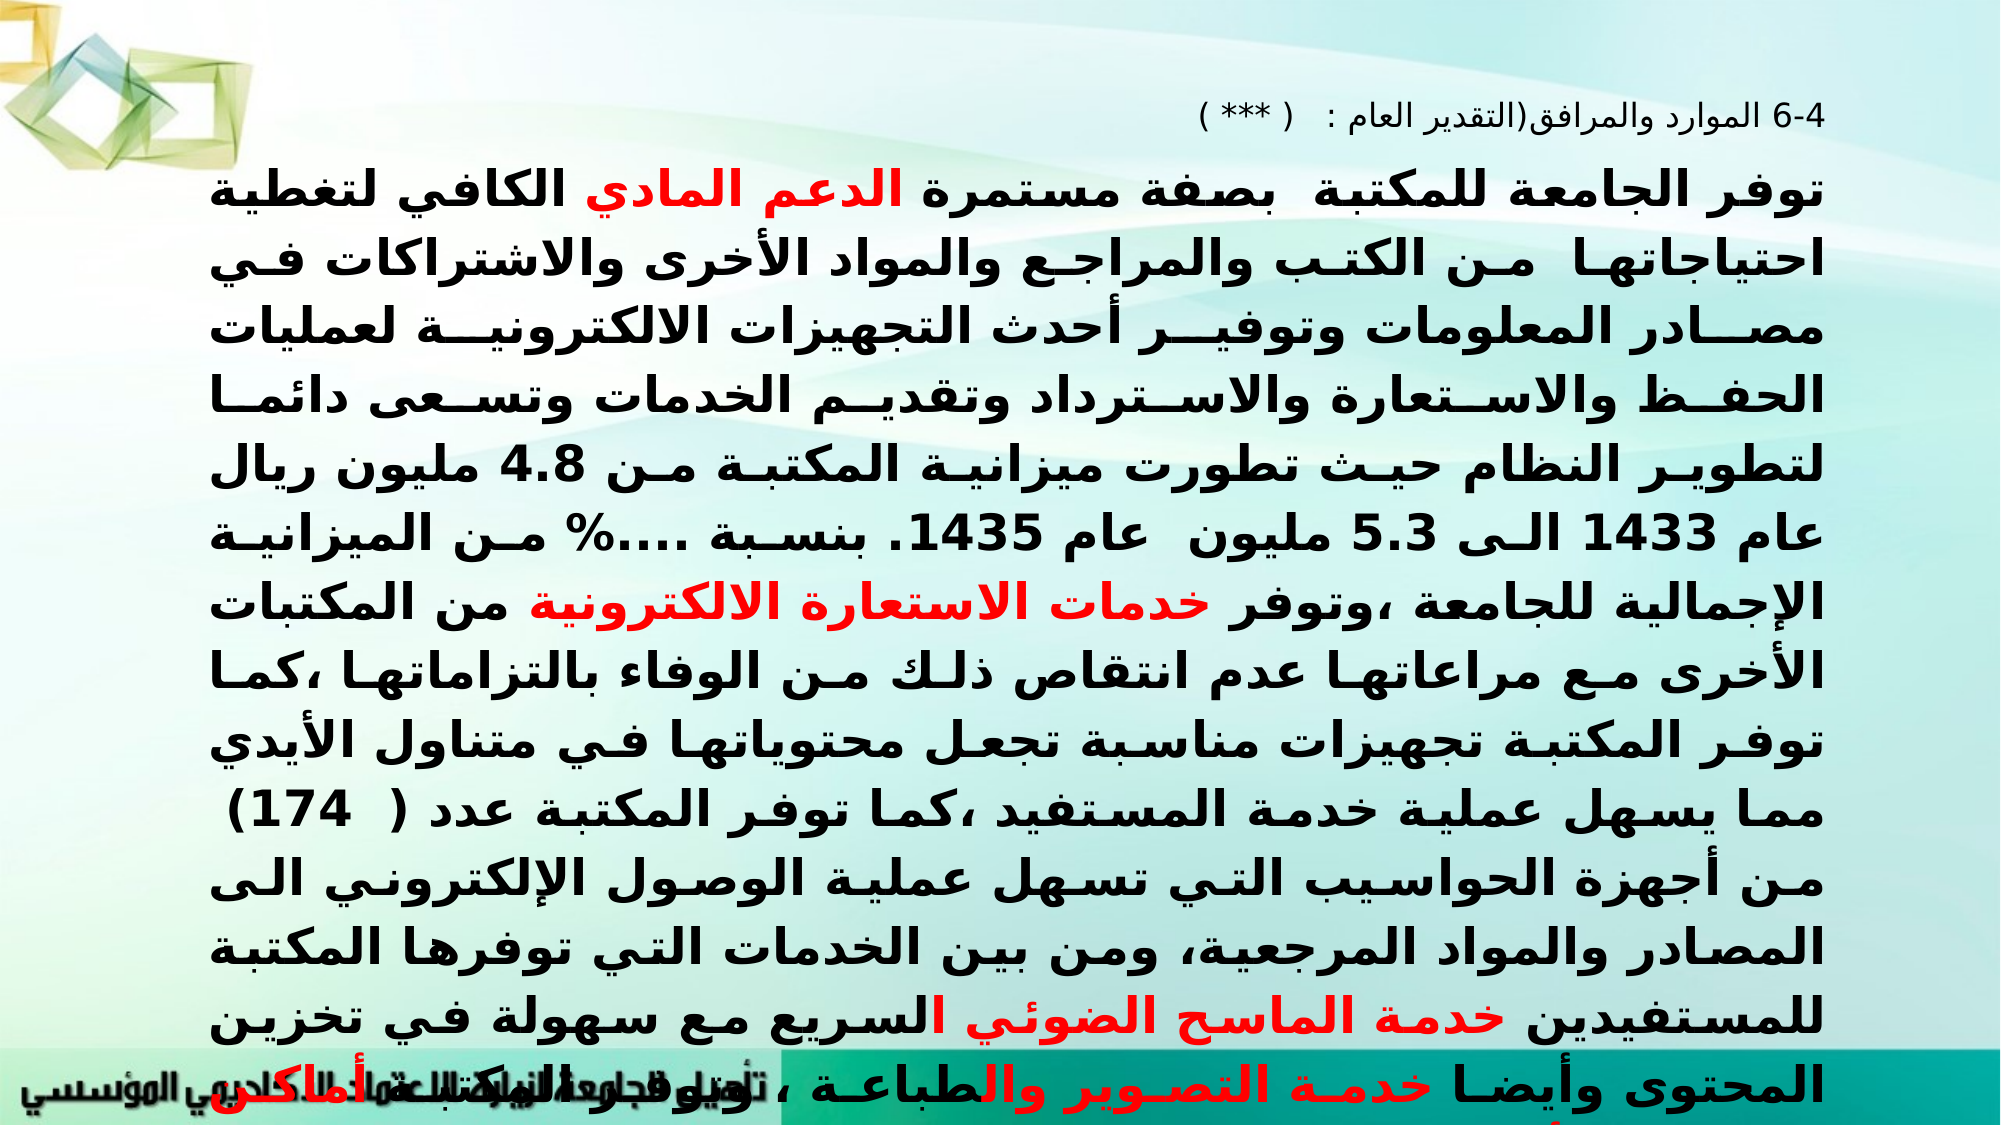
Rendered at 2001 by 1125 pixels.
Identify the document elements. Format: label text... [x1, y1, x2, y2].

text_box 6-4 الموارد والمرافق(التقدير العام : ( *** ) توفر الجامعة للمكتبة بصفة مستمرة الدعم المادي الكافي لتغطية احتياجاتها من الكتب والمراجع والمواد الأخرى والاشتراكات في مصادر المعلومات وتوفير أحدث التجهيزات الالكترونية لعمليات الحفظ والاستعارة والاسترداد وتقديم الخدمات وتسعى دائما لتطوير النظام حيث تطورت ميزانية المكتبة من 4.8 مليون ريال عام 1433 الى 5.3 مليون عام 1435. بنسبة ....% من الميزانية الإجمالية للجامعة ،وتوفر خدمات الاستعارة الالكترونية من المكتبات الأخرى مع مراعاتها عدم انتقاص ذلك من الوفاء بالتزاماتها ،كما توفر المكتبة تجهيزات مناسبة تجعل محتوياتها في متناول الأيدي مما يسهل عملية خدمة المستفيد ،كما توفر المكتبة عدد ( 174) من أجهزة الحواسيب التي تسهل عملية الوصول الإلكتروني الى المصادر والمواد المرجعية، ومن بين الخدمات التي توفرها المكتبة للمستفيدين خدمة الماسح الضوئي السريع مع سهولة في تخزين المحتوى وأيضا خدمة التصوير والطباعة ، وتوفر المكتبة أماكن لاستخدام أجهزة الحواسيب الشخصية، والكتب والمجلات العلمية باللغتين العربية والأجنبية بناء على احتياجات البرامج الأكاديمية بالجامعة ومتطلبات الأبحاث العلمية التي تنفذها الجامعة حيث بلغ عدد مقتنيات المكتبة في عام 1435هـ (51245 )عنواناوفى عام 1437 (74365)وعند مقارنته بجامعة الدمام تبين أن جامعة المجمعة .....(التقرير السنوي للعمادة 1435) ،وتوفر أماكن كافية للاطلاع إلا أنه لا توجد أماكن مخصصة للدراسة والبحث العلمي الفردي أو للمجموعات الصغيرة ،وتسعى المكتبة لتطوير أدائها من خلال مقارنة مستوى توفير المصادر لديها من المرافق والكتب والمقاعد والمرافق الدراسية الجماعية وغيرها مع جامعة ........ [193, 81, 1852, 1125]
picture [0, 0, 2001, 1125]
